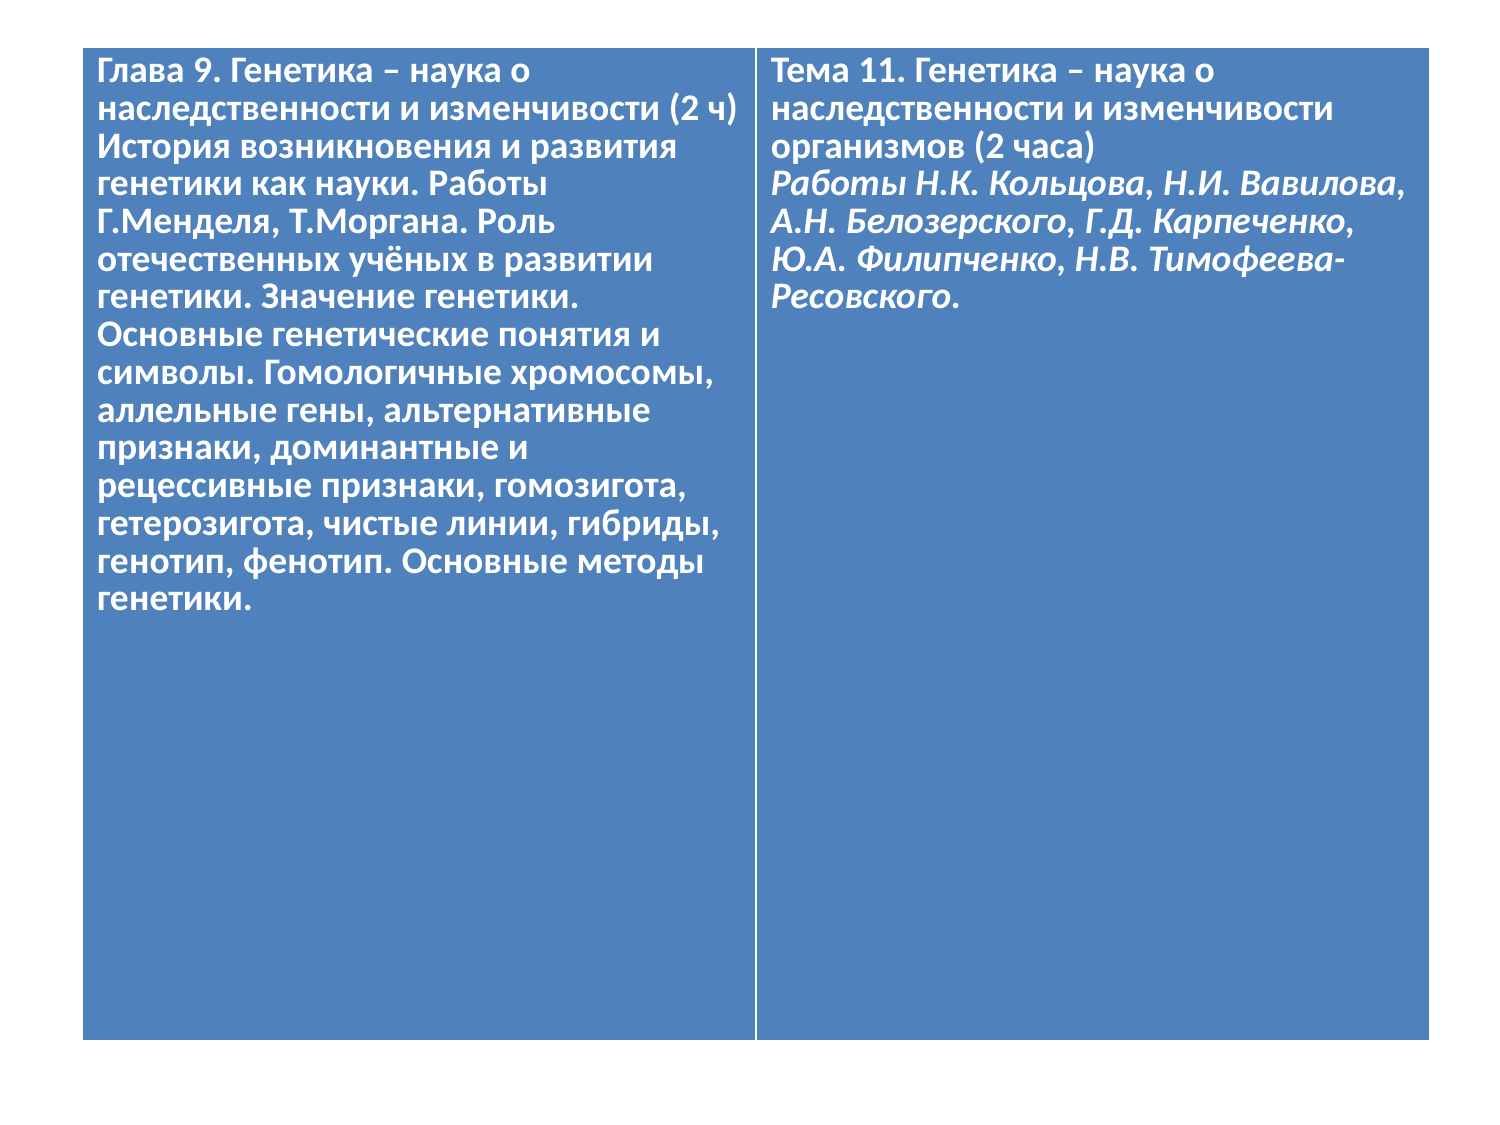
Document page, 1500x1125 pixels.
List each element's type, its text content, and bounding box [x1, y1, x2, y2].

table_header Тема 11. Генетика – наука о наследственности и изменчивости организмов (2 часа) Работы Н.К. Кольцова, Н.И. Вавилова, А.Н. Белозерского, Г.Д. Карпеченко, Ю.А. Филипченко, Н.В. Тимофеева-Ресовского. [757, 48, 1429, 1040]
table_header Глава 9. Генетика – наука о наследственности и изменчивости (2 ч) История возникновения и развития генетики как науки. Работы Г.Менделя, Т.Моргана. Роль отечественных учёных в развитии генетики. Значение генетики. Основные генетические понятия и символы. Гомологичные хромосомы, аллельные гены, альтернативные признаки, доминантные и рецессивные признаки, гомозигота, гетерозигота, чистые линии, гибриды, генотип, фенотип. Основные методы генетики. [83, 48, 755, 1040]
